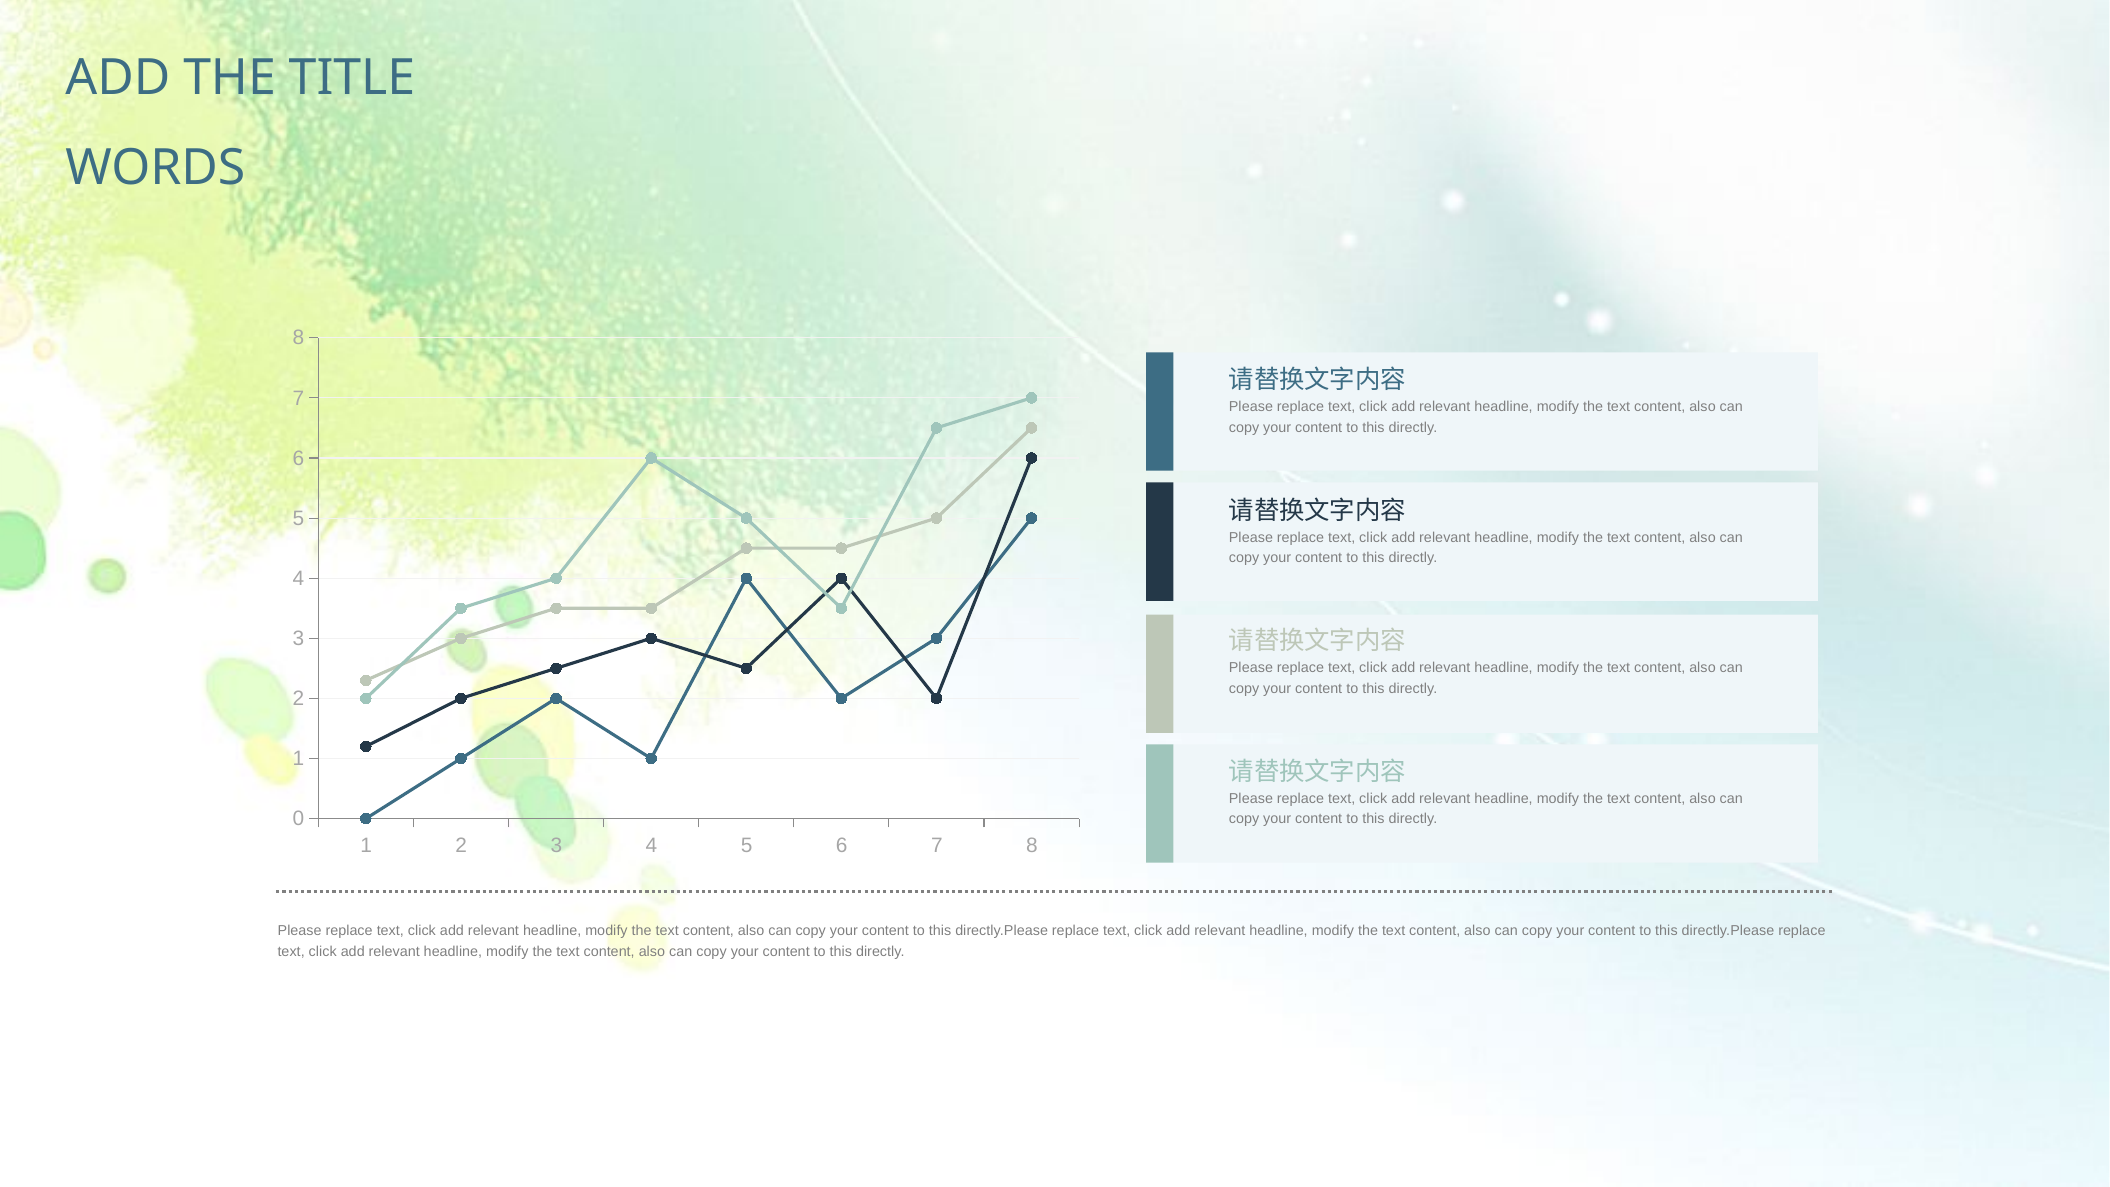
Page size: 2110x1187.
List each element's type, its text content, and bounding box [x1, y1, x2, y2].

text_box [1146, 744, 1818, 863]
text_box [1146, 352, 1818, 471]
chart [276, 315, 1096, 868]
picture [0, 0, 2110, 1187]
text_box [1146, 482, 1818, 601]
text_box ADD THE TITLE WORDS [50, 7, 583, 202]
text_box Please replace text, click add relevant headline, modify the text content, also can copy your content to this directly.Please replace text, click add relevant headline, modify the text content, also can copy your content to this directly.Please replace text, click add relevant headline, modify the text content, also can copy your content to this directly. [277, 917, 1832, 960]
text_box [1146, 614, 1818, 733]
